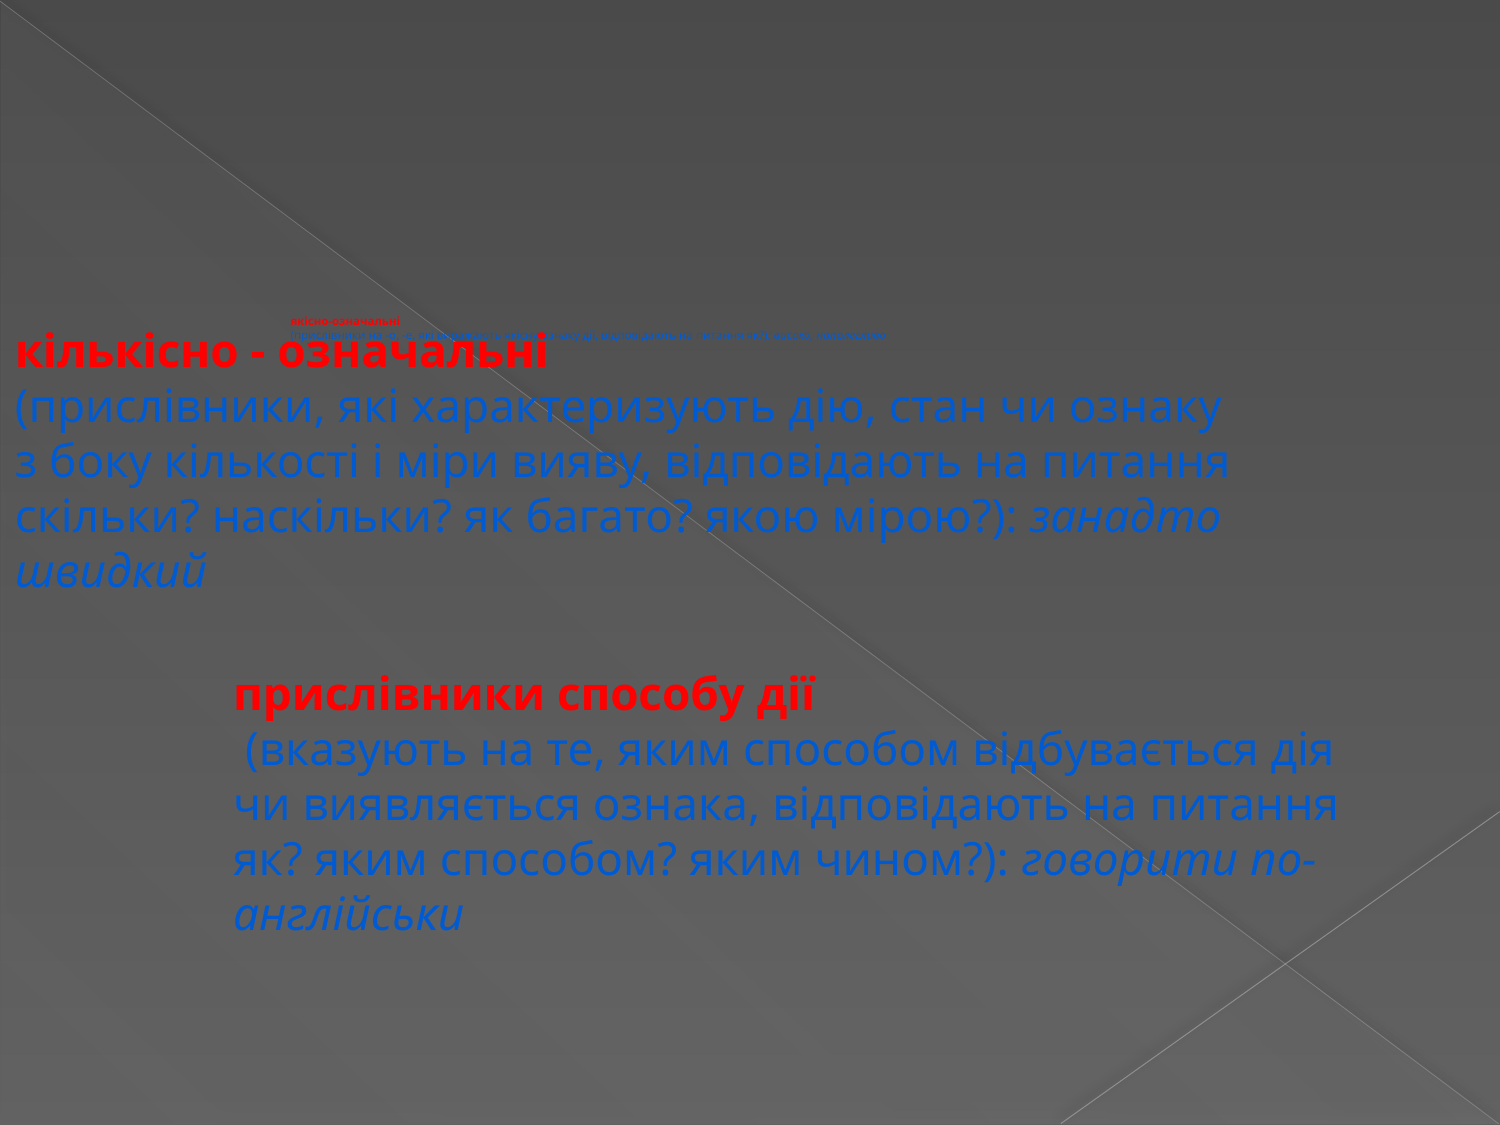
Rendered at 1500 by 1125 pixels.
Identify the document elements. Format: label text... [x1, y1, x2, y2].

title якісно-означальні (прислівники на -о, -е, які виражають якісну ознаку дії, відповідають на питання як?): високо, наполегливо [253, 263, 1459, 512]
text_box кількісно - означальні (прислівники, які характеризують дію, стан чи ознаку з боку кількості і міри вияву, відповідають на питання скільки? наскільки? як багато? якою мірою?): занадто швидкий [0, 314, 1264, 715]
text_box прислівники способу дії (вказують на те, яким способом відбувається дія чи виявляється ознака, відповідають на питання як? яким способом? яким чином?): говорити по-англійськи [218, 656, 1365, 947]
